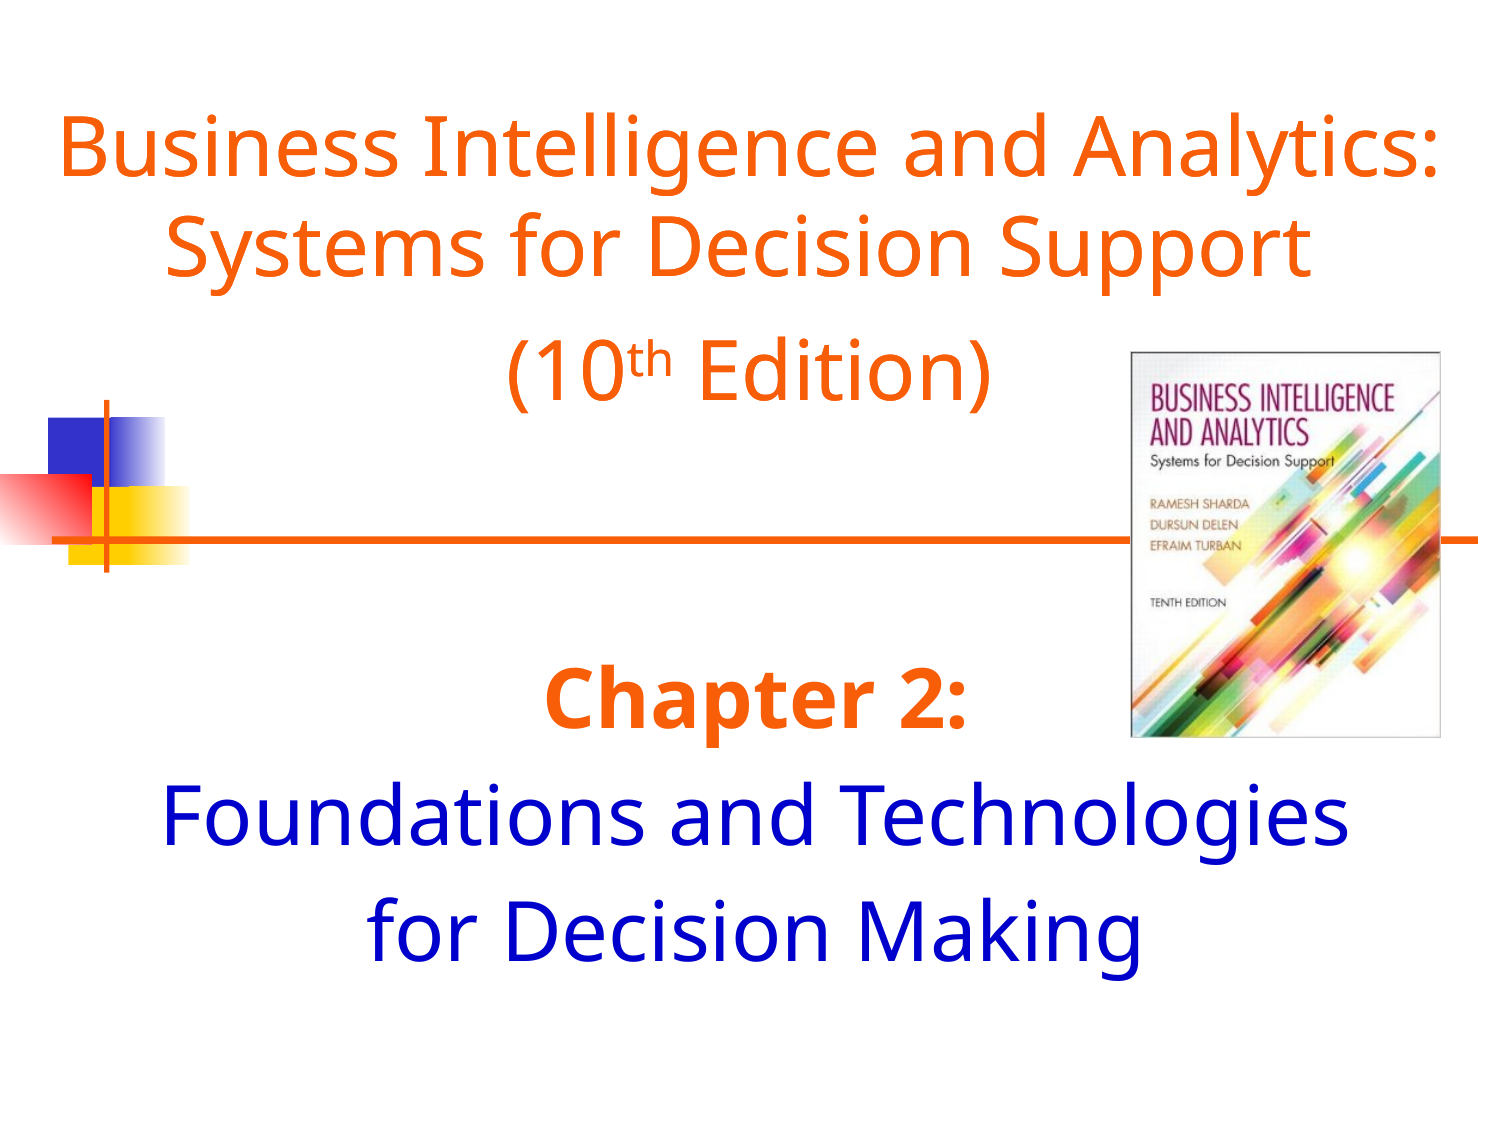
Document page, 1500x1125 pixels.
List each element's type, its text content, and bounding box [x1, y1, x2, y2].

picture [1130, 350, 1441, 738]
text_box Business Intelligence and Analytics: Systems for Decision Support (10th Edition) [0, 49, 1500, 425]
subtitle Chapter 2: Foundations and Technologies for Decision Making [112, 637, 1401, 1013]
